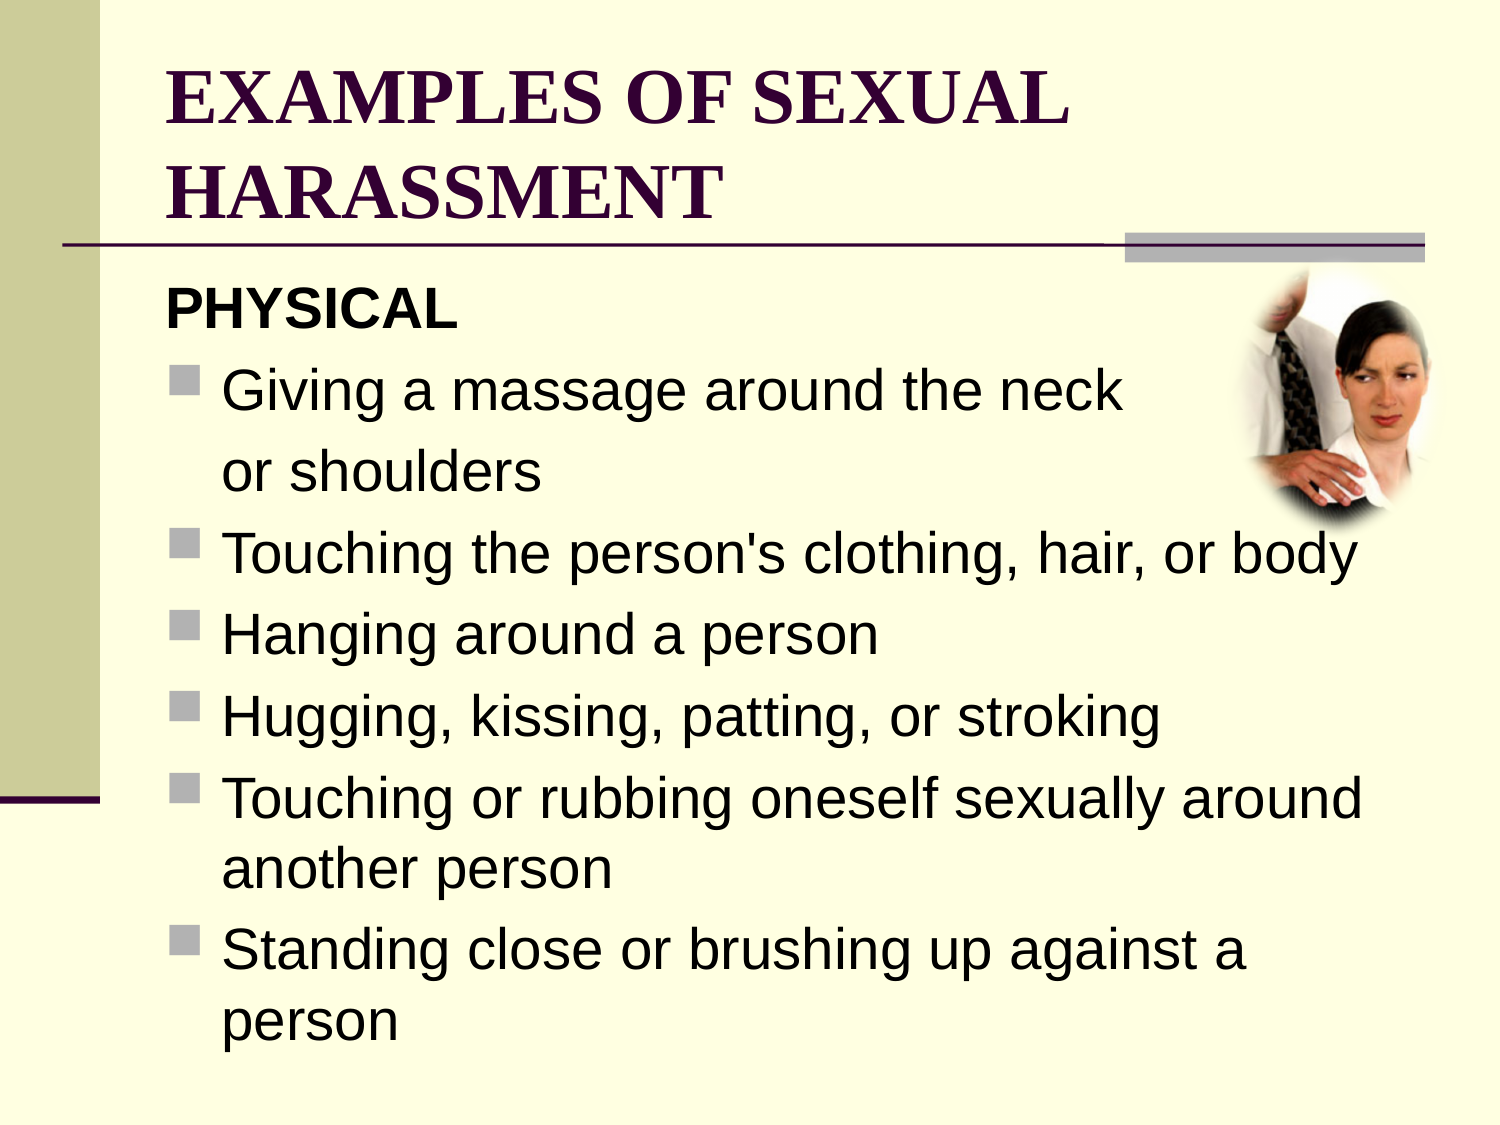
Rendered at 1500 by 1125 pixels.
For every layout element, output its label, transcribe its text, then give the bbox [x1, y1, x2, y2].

list PHYSICAL Giving a massage around the neck or shoulders Touching the person's clothing, hair, or body Hanging around a person Hugging, kissing, patting, or stroking Touching or rubbing oneself sexually around another person Standing close or brushing up against a person [149, 262, 1426, 1125]
picture [1224, 249, 1451, 543]
title EXAMPLES OF SEXUAL HARASSMENT [149, 45, 1426, 234]
